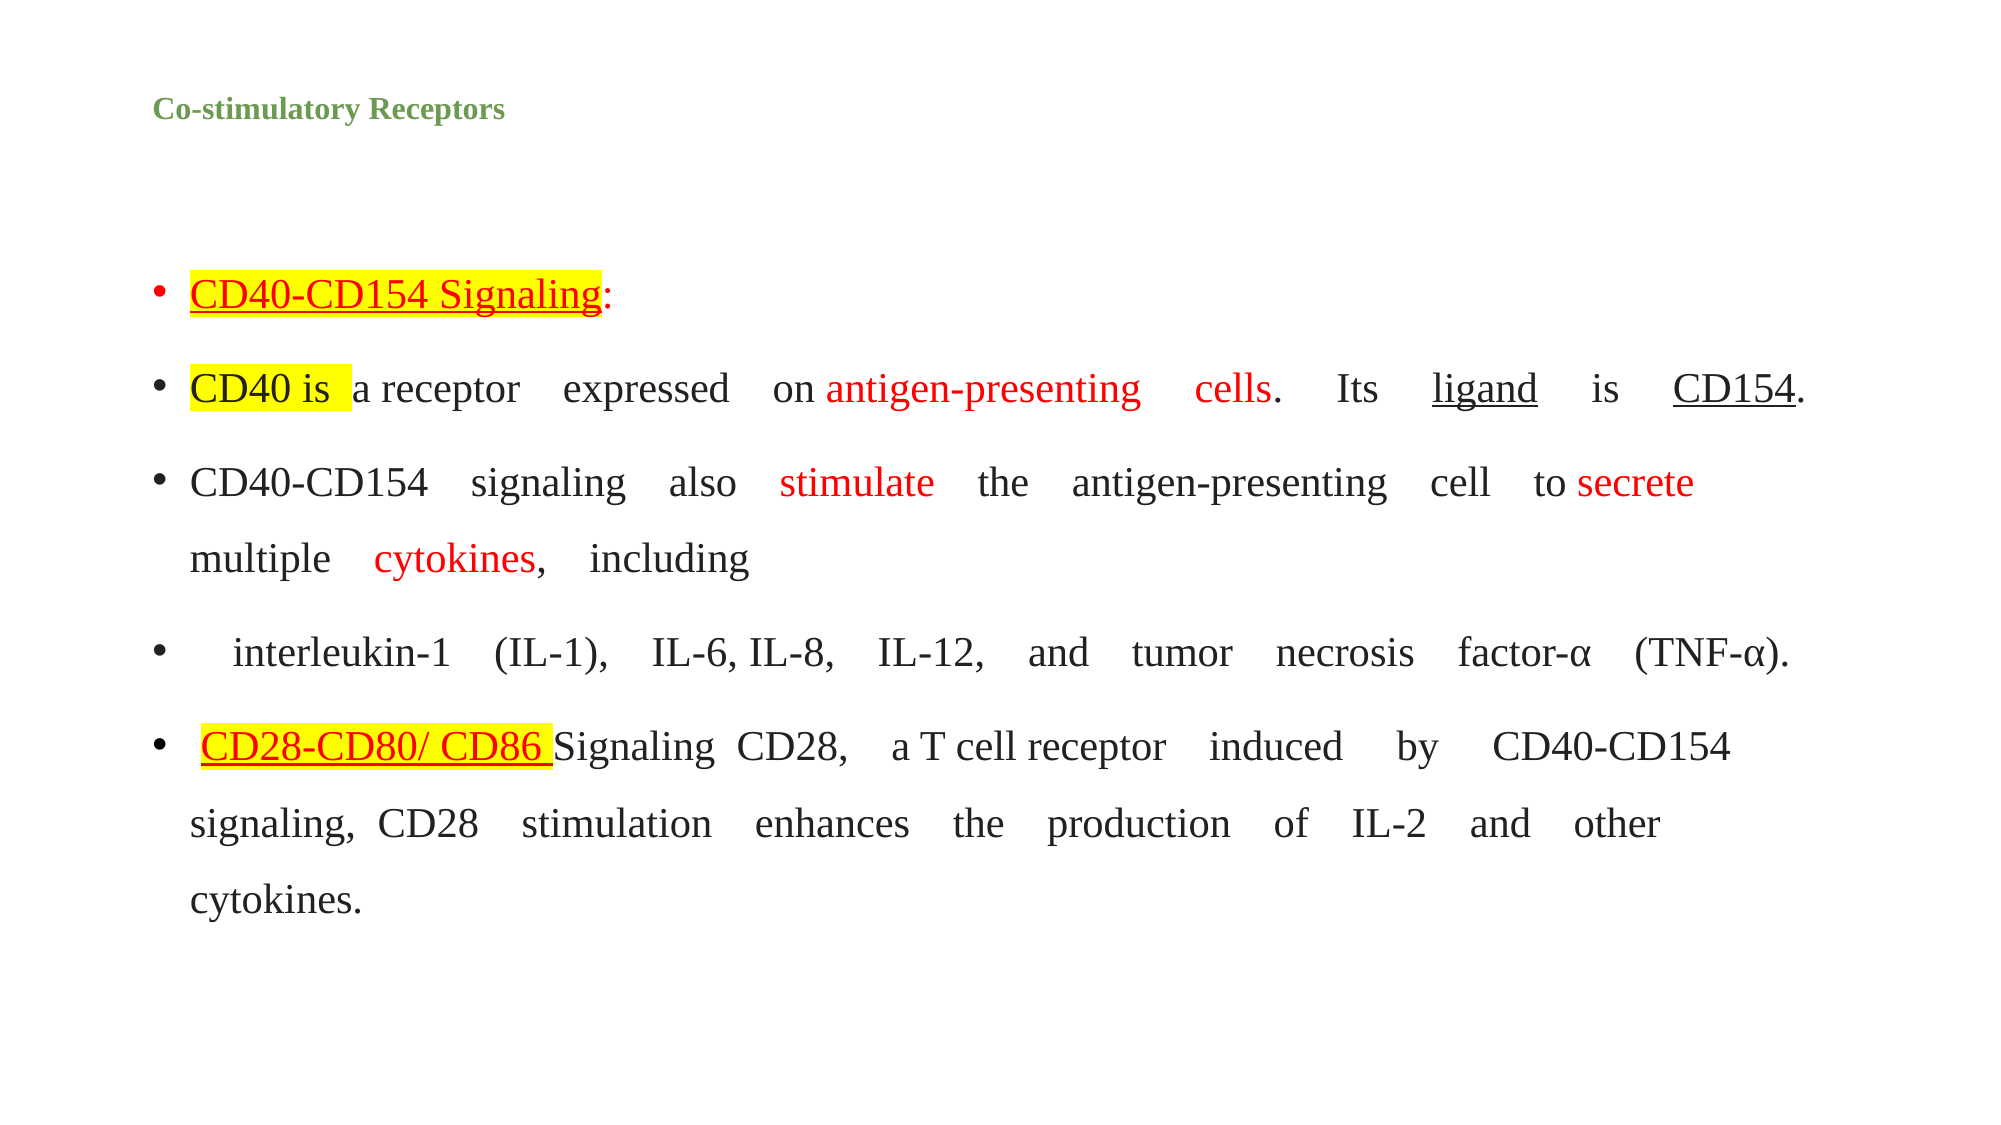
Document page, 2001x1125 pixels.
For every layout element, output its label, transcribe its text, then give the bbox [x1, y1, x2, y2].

list CD40-CD154 Signaling: CD40 is a receptor expressed on antigen-presenting cells. Its ligand is CD154. CD40-CD154 signaling also stimulate the antigen-presenting cell to secrete multiple cytokines, including interleukin-1 (IL-1), IL-6, IL-8, IL-12, and tumor necrosis factor-α (TNF-α). CD28-CD80/ CD86 Signaling CD28, a T cell receptor induced by CD40-CD154 signaling, CD28 stimulation enhances the production of IL-2 and other cytokines. [137, 232, 1863, 1014]
title Co-stimulatory Receptors [137, 84, 1863, 221]
